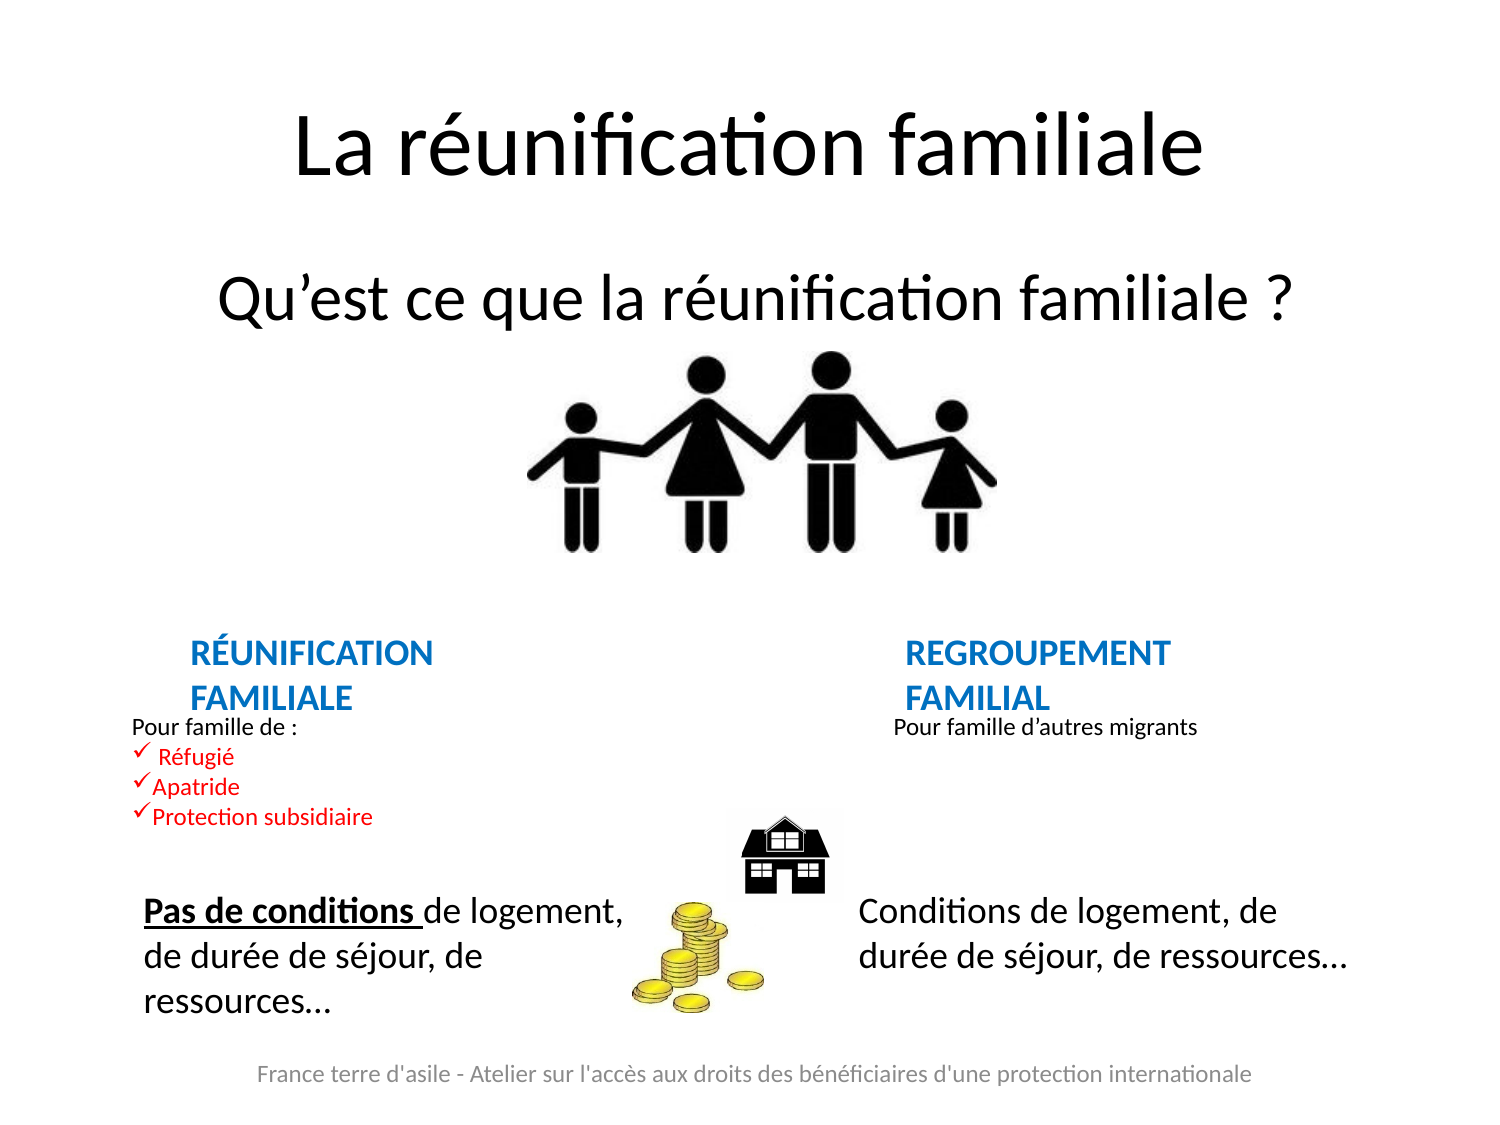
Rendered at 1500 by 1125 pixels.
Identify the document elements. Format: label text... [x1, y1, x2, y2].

text_box Pour famille d’autres migrants [878, 703, 1407, 748]
footer France terre d'asile - Atelier sur l'accès aux droits des bénéficiaires d'une protection internationale [117, 1042, 1395, 1103]
text_box Pour famille de : Réfugié Apatride Protection subsidiaire [117, 703, 645, 838]
text_box Conditions de logement, de durée de séjour, de ressources… [843, 878, 1372, 984]
list Qu’est ce que la réunification familiale ? [82, 246, 1432, 347]
title La réunification familiale [75, 45, 1425, 233]
text_box Réunification familiale [175, 621, 575, 703]
picture [527, 351, 997, 554]
text_box Regroupement familial [890, 621, 1266, 703]
picture [632, 808, 844, 1013]
text_box Pas de conditions de logement, de durée de séjour, de ressources… [128, 878, 657, 1029]
